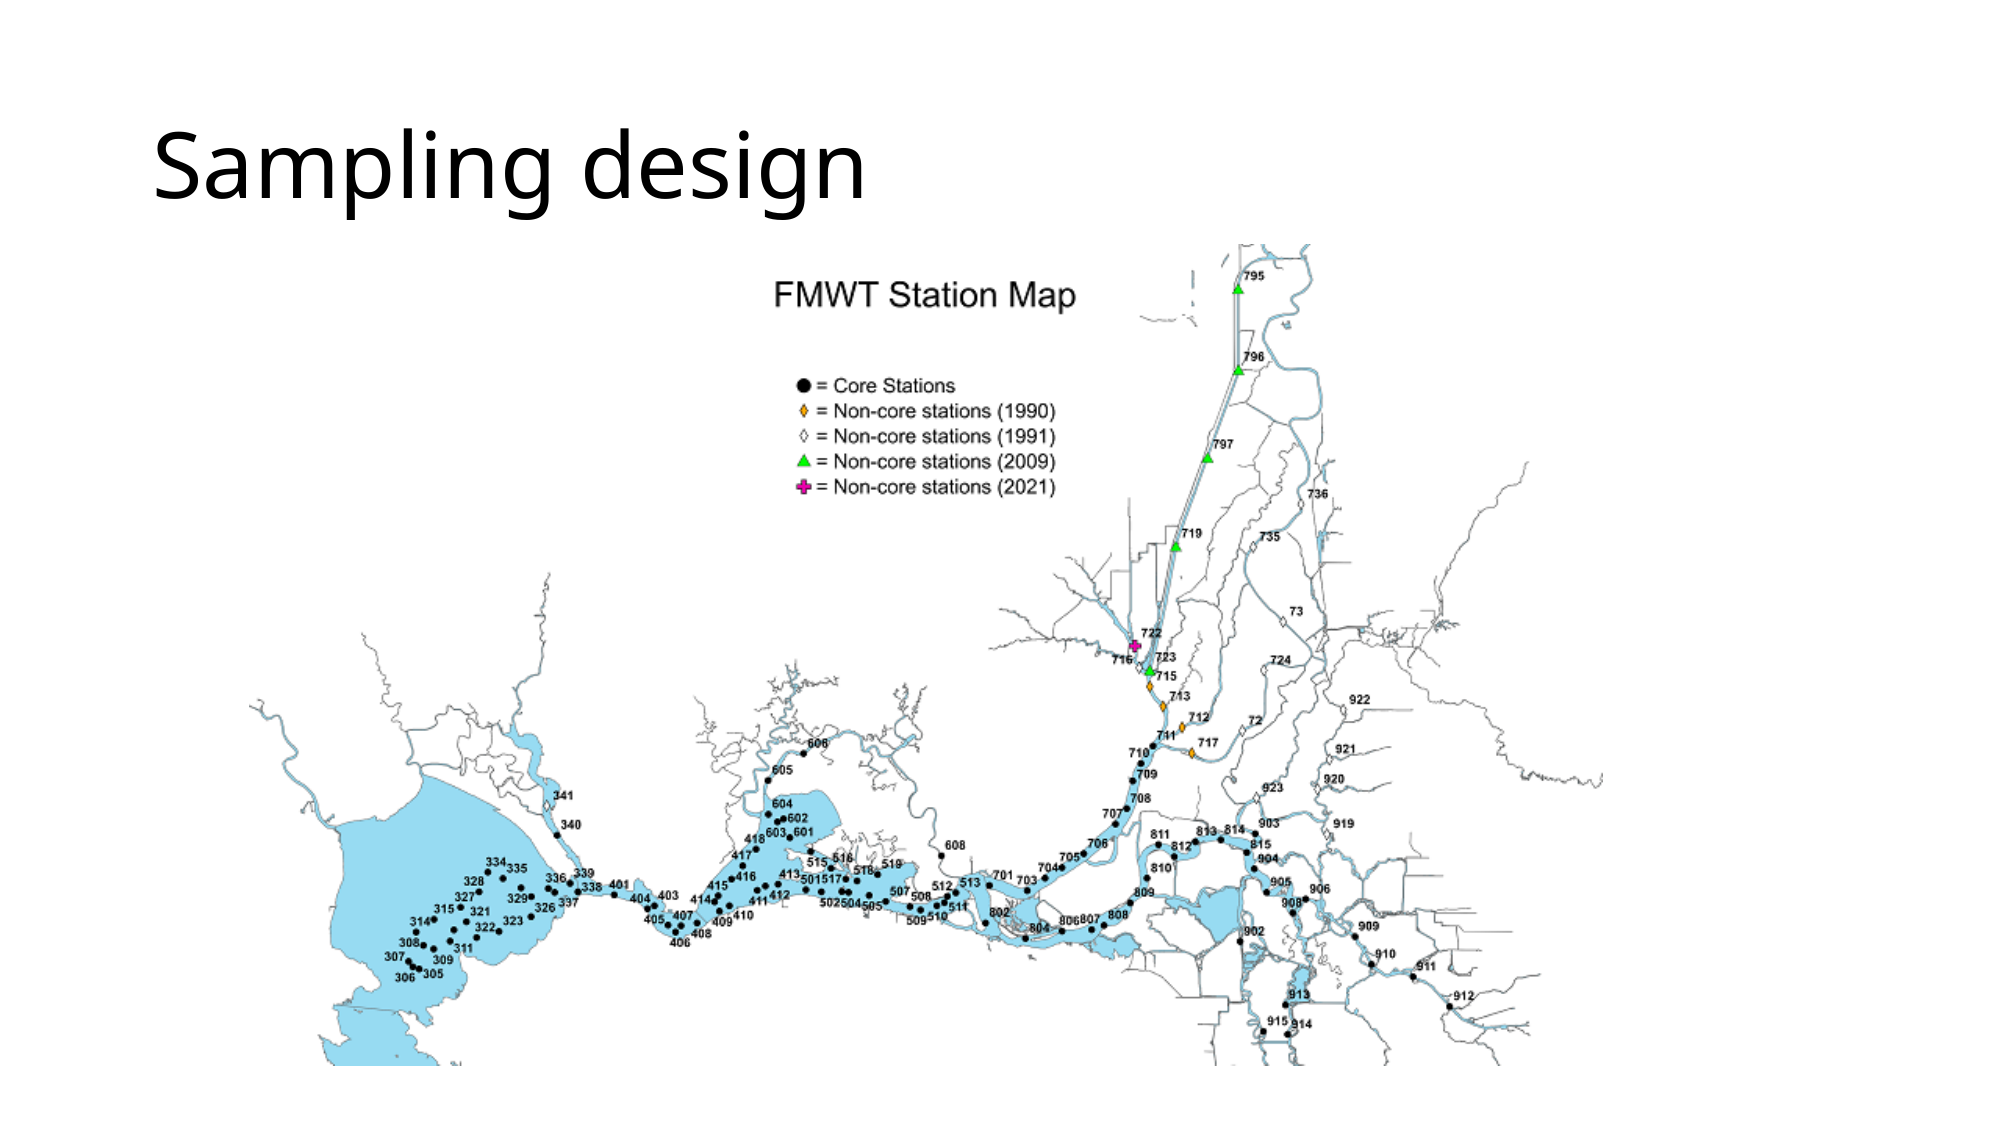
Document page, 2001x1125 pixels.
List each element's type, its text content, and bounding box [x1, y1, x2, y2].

title Sampling design [137, 59, 1863, 278]
picture [249, 244, 1603, 1066]
